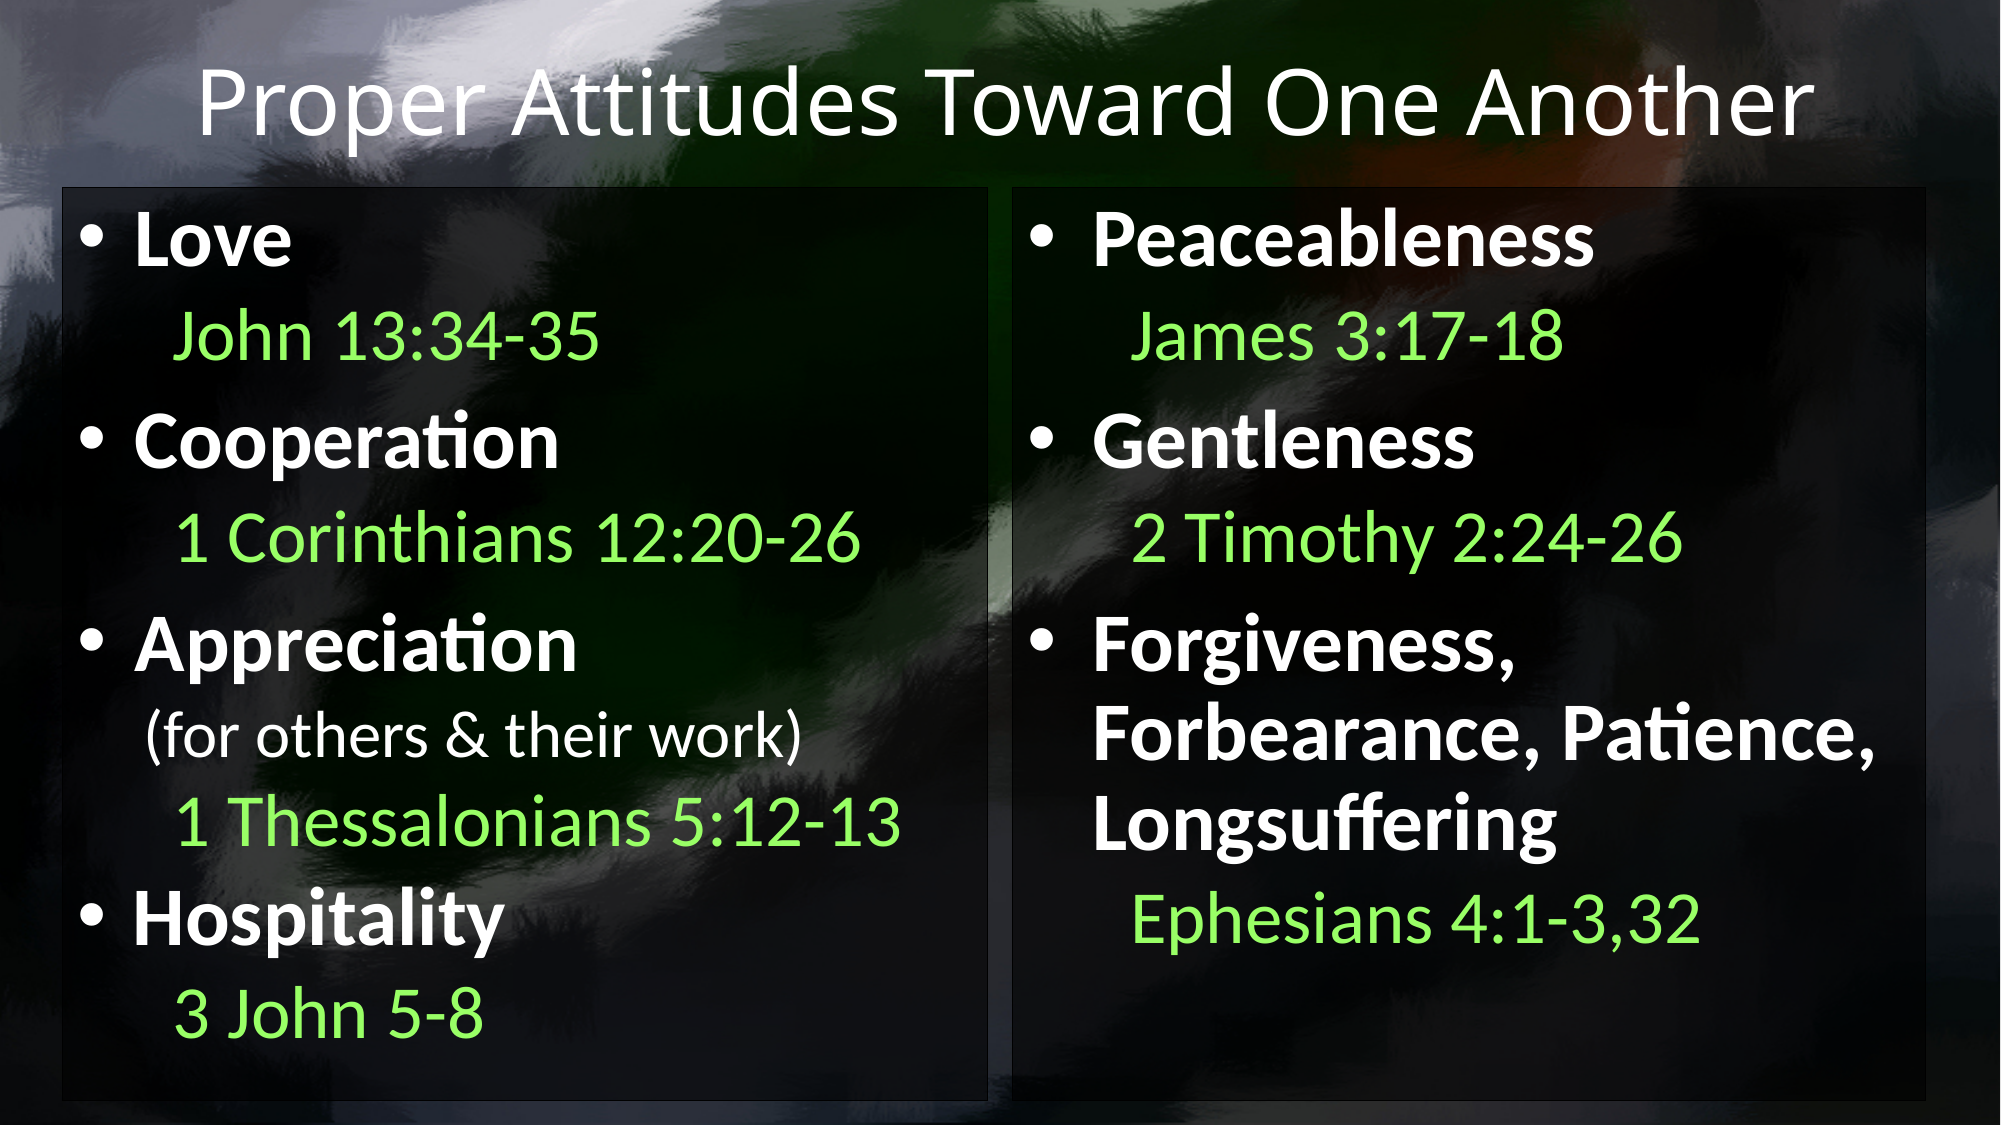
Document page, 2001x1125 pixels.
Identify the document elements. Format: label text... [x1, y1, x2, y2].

list Peaceableness James 3:17-18 Gentleness 2 Timothy 2:24-26 Forgiveness, Forbearance, Patience, Longsuffering Ephesians 4:1-3,32 [1012, 187, 1925, 1100]
title Proper Attitudes Toward One Another [75, 0, 1938, 213]
picture [0, 0, 2001, 1125]
list Love John 13:34-35 Cooperation 1 Corinthians 12:20-26 Appreciation (for others & their work) 1 Thessalonians 5:12-13 Hospitality 3 John 5-8 [62, 187, 988, 1100]
